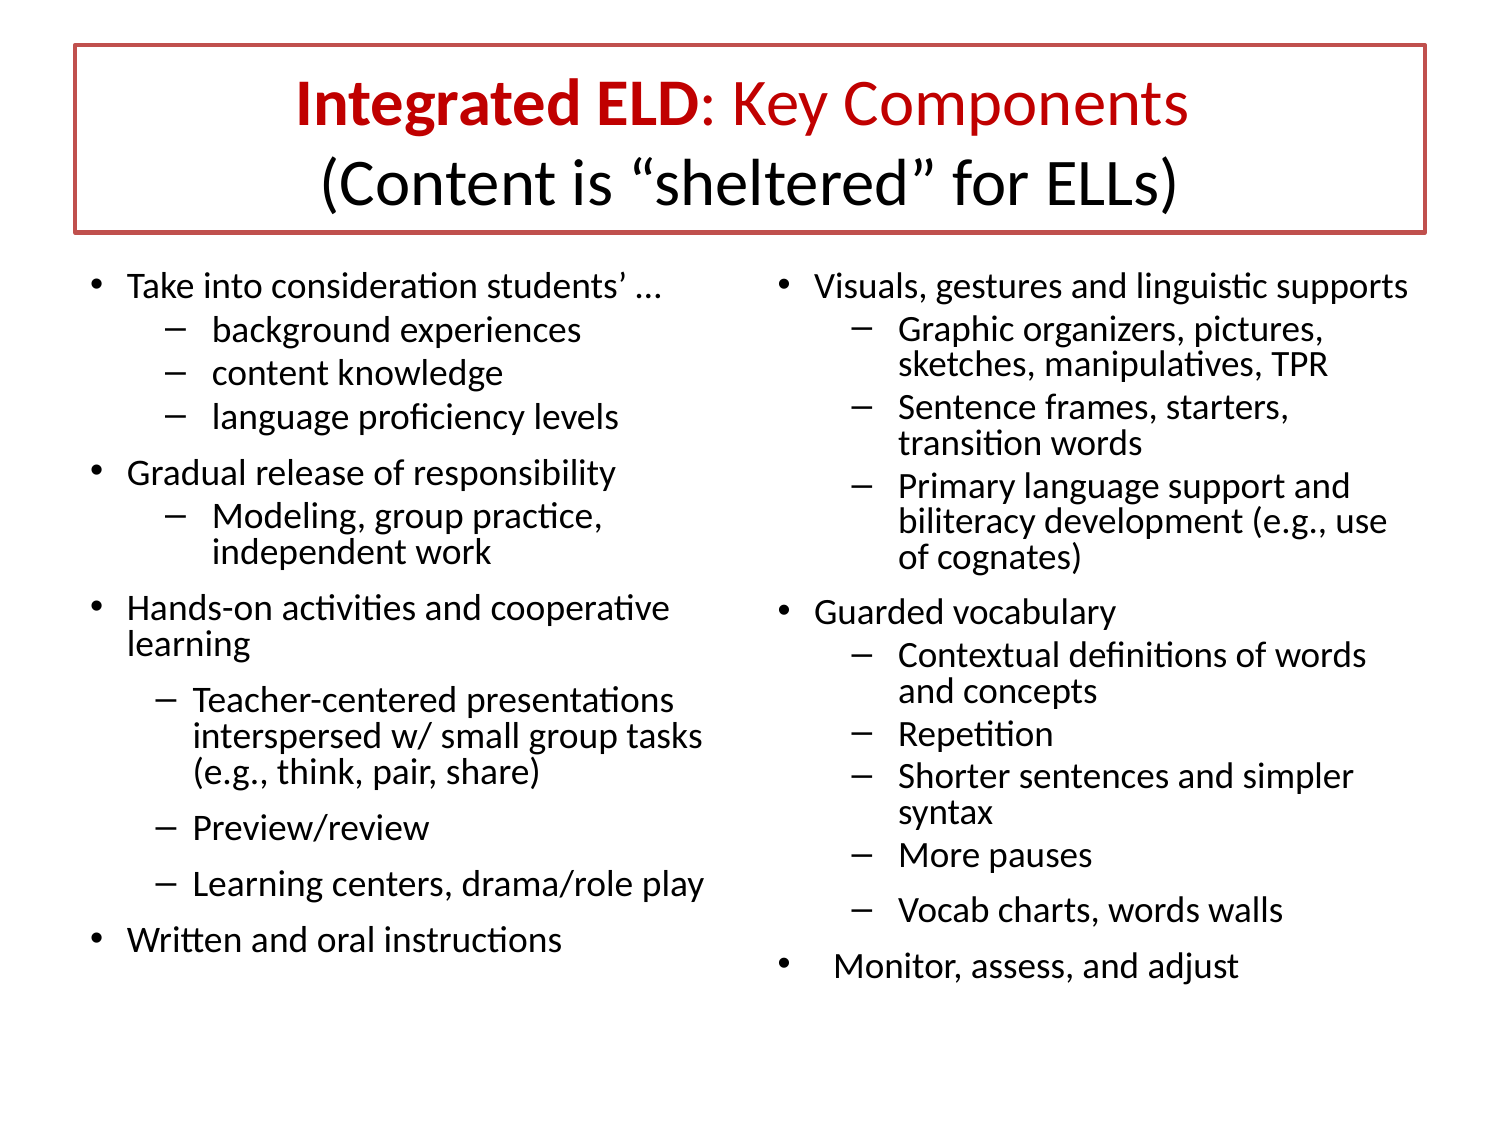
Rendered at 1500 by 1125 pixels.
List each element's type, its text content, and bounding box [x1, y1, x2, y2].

title Integrated ELD: Key Components (Content is “sheltered” for ELLs) [73, 43, 1427, 235]
list Visuals, gestures and linguistic supports Graphic organizers, pictures, sketches, manipulatives, TPR Sentence frames, starters, transition words Primary language support and biliteracy development (e.g., use of cognates) Guarded vocabulary Contextual definitions of words and concepts Repetition Shorter sentences and simpler syntax More pauses Vocab charts, words walls Monitor, assess, and adjust [762, 262, 1425, 1005]
list Take into consideration students’ … background experiences content knowledge language proficiency levels Gradual release of responsibility Modeling, group practice, independent work Hands-on activities and cooperative learning Teacher-centered presentations interspersed w/ small group tasks (e.g., think, pair, share) Preview/review Learning centers, drama/role play Written and oral instructions [75, 262, 738, 1005]
